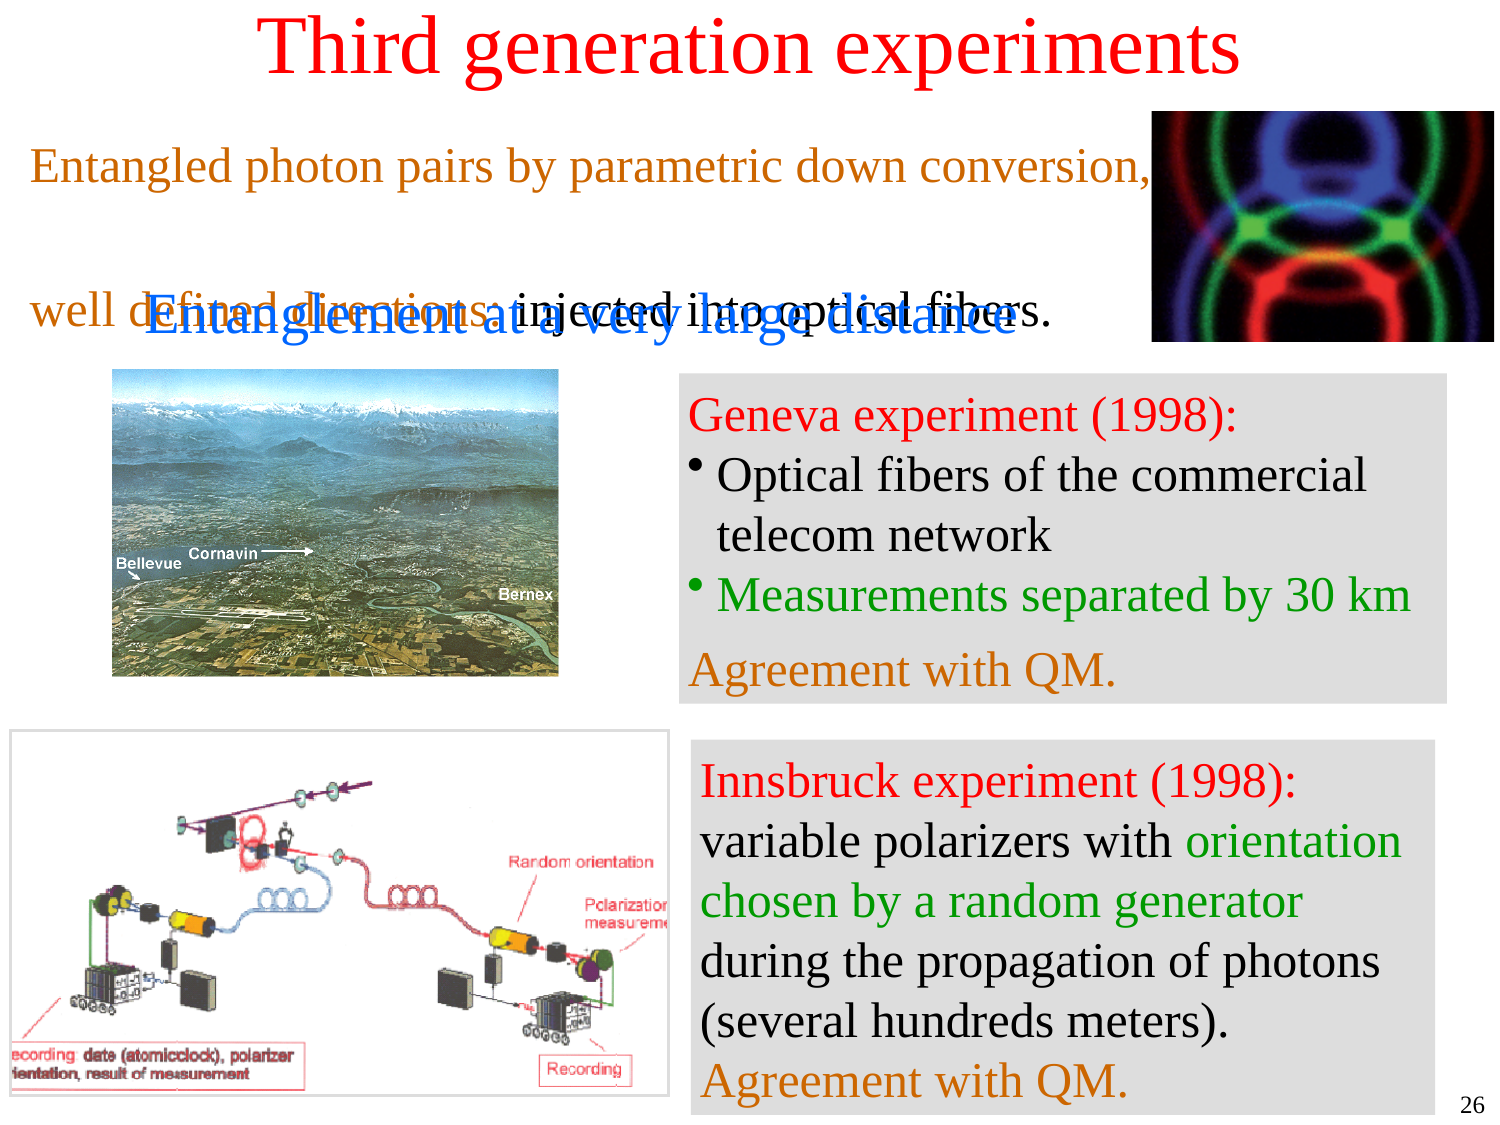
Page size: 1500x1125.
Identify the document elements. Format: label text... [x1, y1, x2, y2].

slide_number 26 [1430, 1080, 1500, 1125]
text_box Entangled photon pairs by parametric down conversion, well defined directions: injected into optical fibers. [14, 113, 1148, 345]
title Third generation experiments [112, 0, 1388, 97]
picture [1151, 111, 1495, 343]
text_box Entanglement at a very large distance [135, 267, 1093, 353]
picture [11, 731, 668, 1094]
picture [111, 361, 562, 680]
text_box Geneva experiment (1998): Optical fibers of the commercial telecom network Measurements separated by 30 km Agreement with QM. [679, 373, 1447, 704]
text_box Innsbruck experiment (1998): variable polarizers with orientation chosen by a random generator during the propagation of photons (several hundreds meters). Agreement with QM. [690, 739, 1436, 1115]
